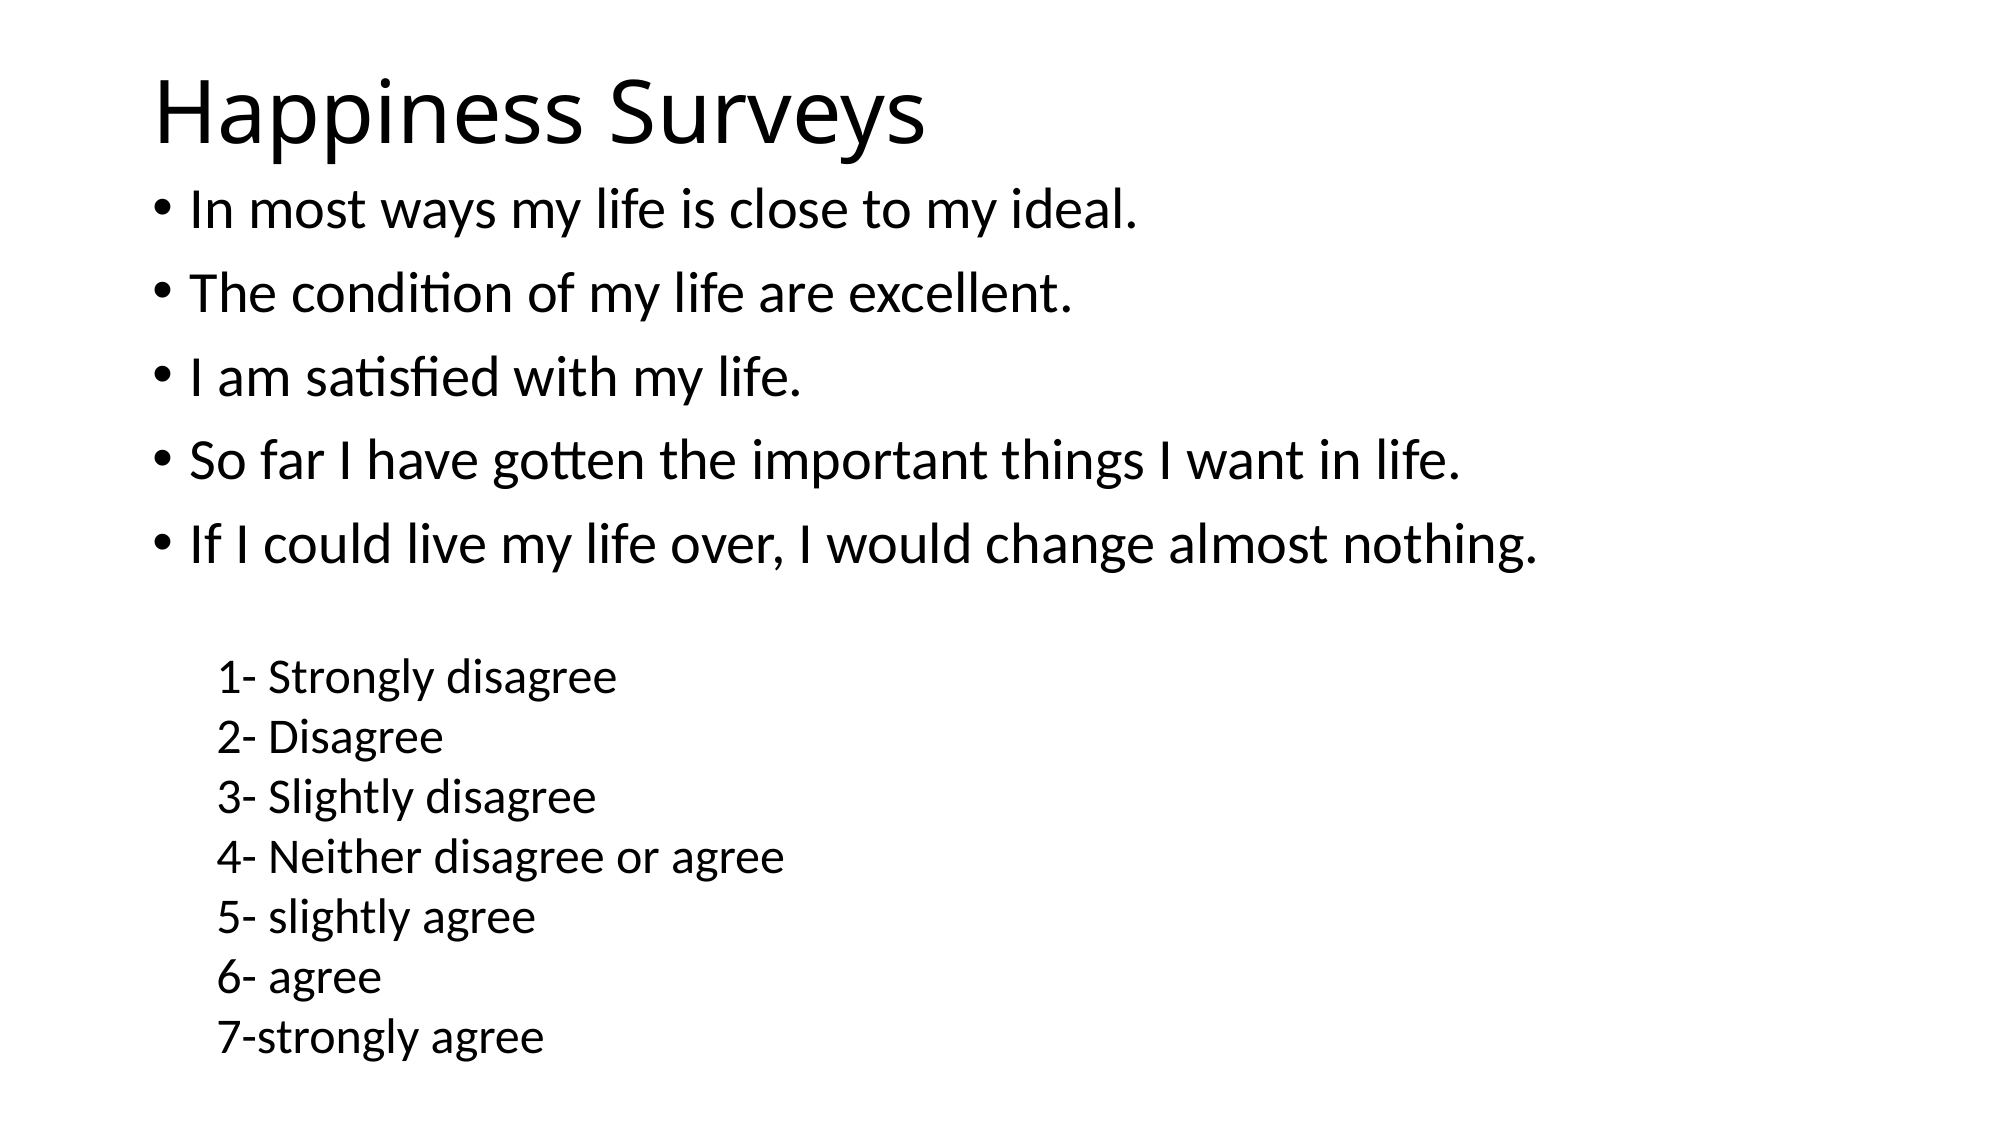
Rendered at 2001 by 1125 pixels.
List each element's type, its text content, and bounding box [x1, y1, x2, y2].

text_box 1- Strongly disagree 2- Disagree 3- Slightly disagree 4- Neither disagree or agree 5- slightly agree 6- agree 7-strongly agree [201, 636, 1319, 1071]
title Happiness Surveys [137, 59, 1863, 170]
list In most ways my life is close to my ideal. The condition of my life are excellent. I am satisfied with my life. So far I have gotten the important things I want in life. If I could live my life over, I would change almost nothing. [137, 170, 1863, 637]
